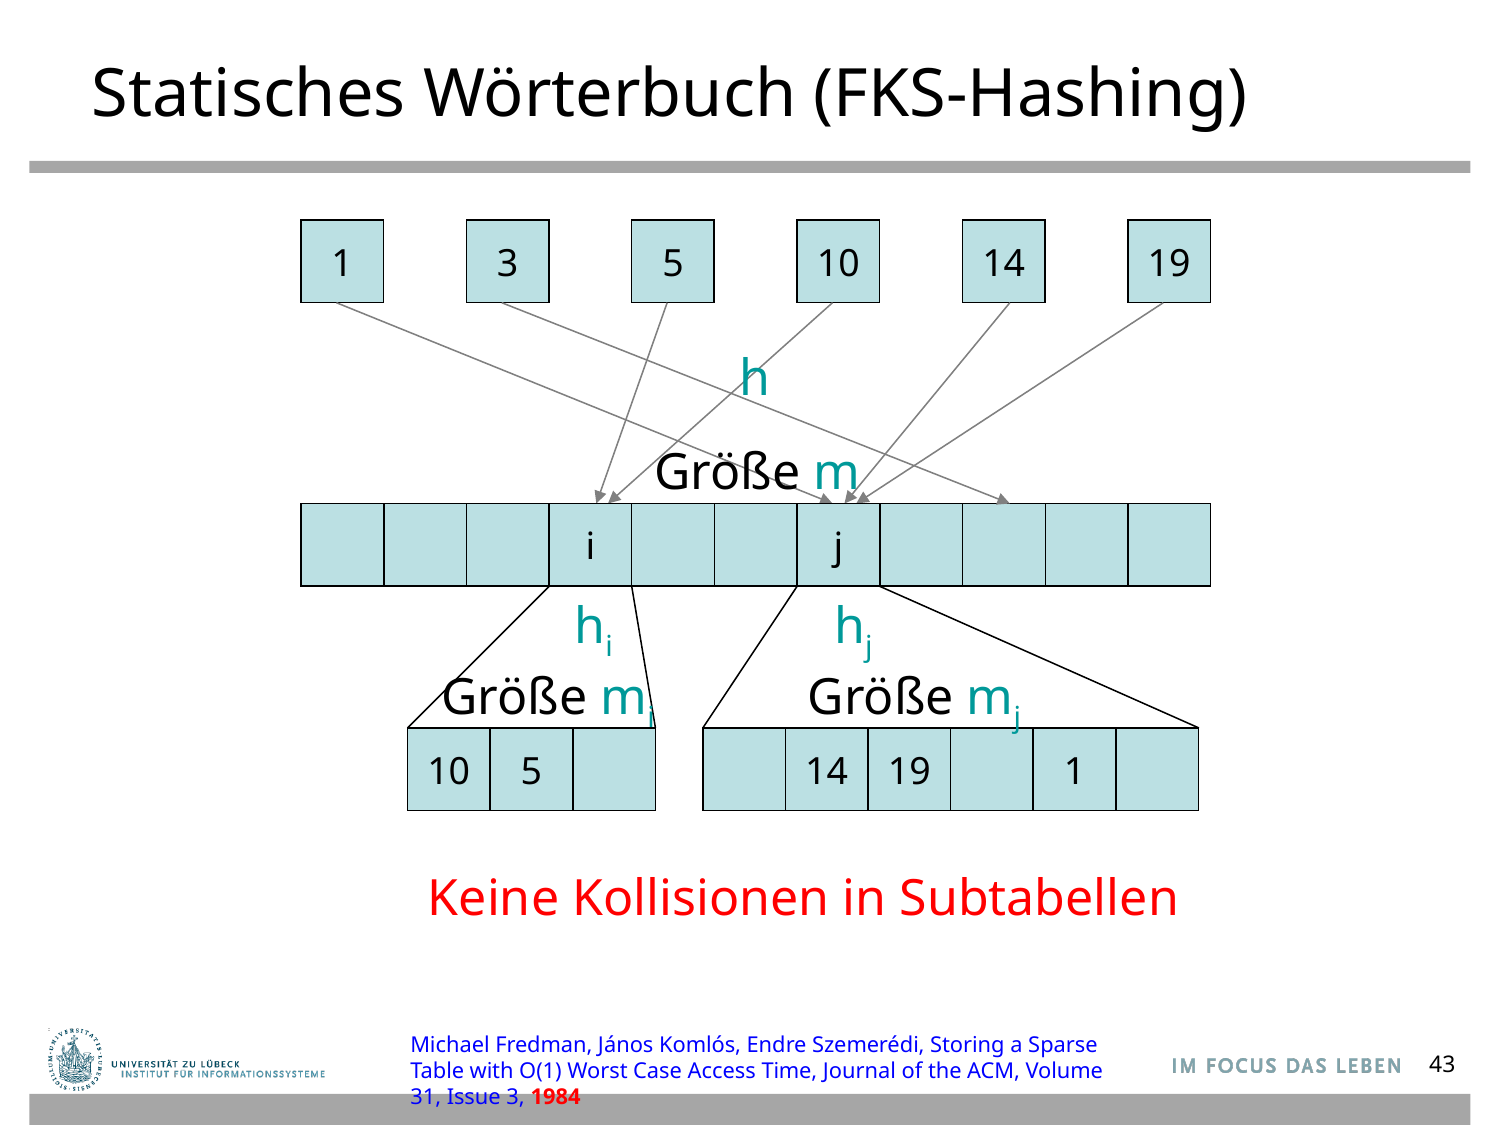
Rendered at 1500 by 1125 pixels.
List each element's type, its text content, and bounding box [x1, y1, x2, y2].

text_box 10 [407, 727, 490, 811]
text_box hj [819, 586, 888, 657]
text_box 19 [868, 741, 950, 811]
text_box h [725, 338, 786, 413]
text_box [383, 503, 467, 587]
text_box [608, 475, 639, 503]
text_box 14 [962, 219, 1045, 303]
text_box [914, 466, 1010, 505]
text_box hi [559, 586, 628, 657]
text_box [963, 503, 1045, 587]
text_box 19 [1127, 219, 1211, 303]
text_box [714, 508, 797, 587]
text_box [632, 503, 714, 587]
title Statisches Wörterbuch (FKS-Hashing) [76, 42, 1427, 126]
text_box [1128, 503, 1211, 587]
text_box 10 [797, 219, 880, 303]
picture [1173, 1058, 1305, 1073]
text_box 14 [785, 727, 868, 811]
text_box Größe mi [426, 657, 670, 741]
text_box [880, 503, 963, 587]
text_box i [549, 503, 632, 587]
text_box j [797, 503, 880, 587]
text_box [467, 503, 549, 587]
slide_number 43 [1305, 1050, 1471, 1083]
text_box [950, 741, 1033, 811]
text_box 5 [490, 741, 572, 811]
text_box [594, 302, 668, 503]
text_box [572, 741, 656, 811]
text_box 1 [301, 219, 384, 303]
text_box 1 [1033, 727, 1116, 811]
text_box [1116, 727, 1199, 811]
text_box Größe mj [792, 657, 1036, 741]
text_box Keine Kollisionen in Subtabellen [413, 857, 1195, 933]
text_box [702, 727, 785, 811]
text_box 3 [466, 219, 549, 303]
text_box Michael Fredman, János Komlós, Endre Szemerédi, Storing a Sparse Table with O(1) Worst Case Access Time, Journal of the ACM, Volume 31, Issue 3, 1984 [395, 1023, 1146, 1117]
text_box Größe m [639, 432, 876, 508]
text_box [1045, 503, 1128, 587]
text_box [301, 503, 383, 587]
text_box 5 [631, 219, 715, 303]
